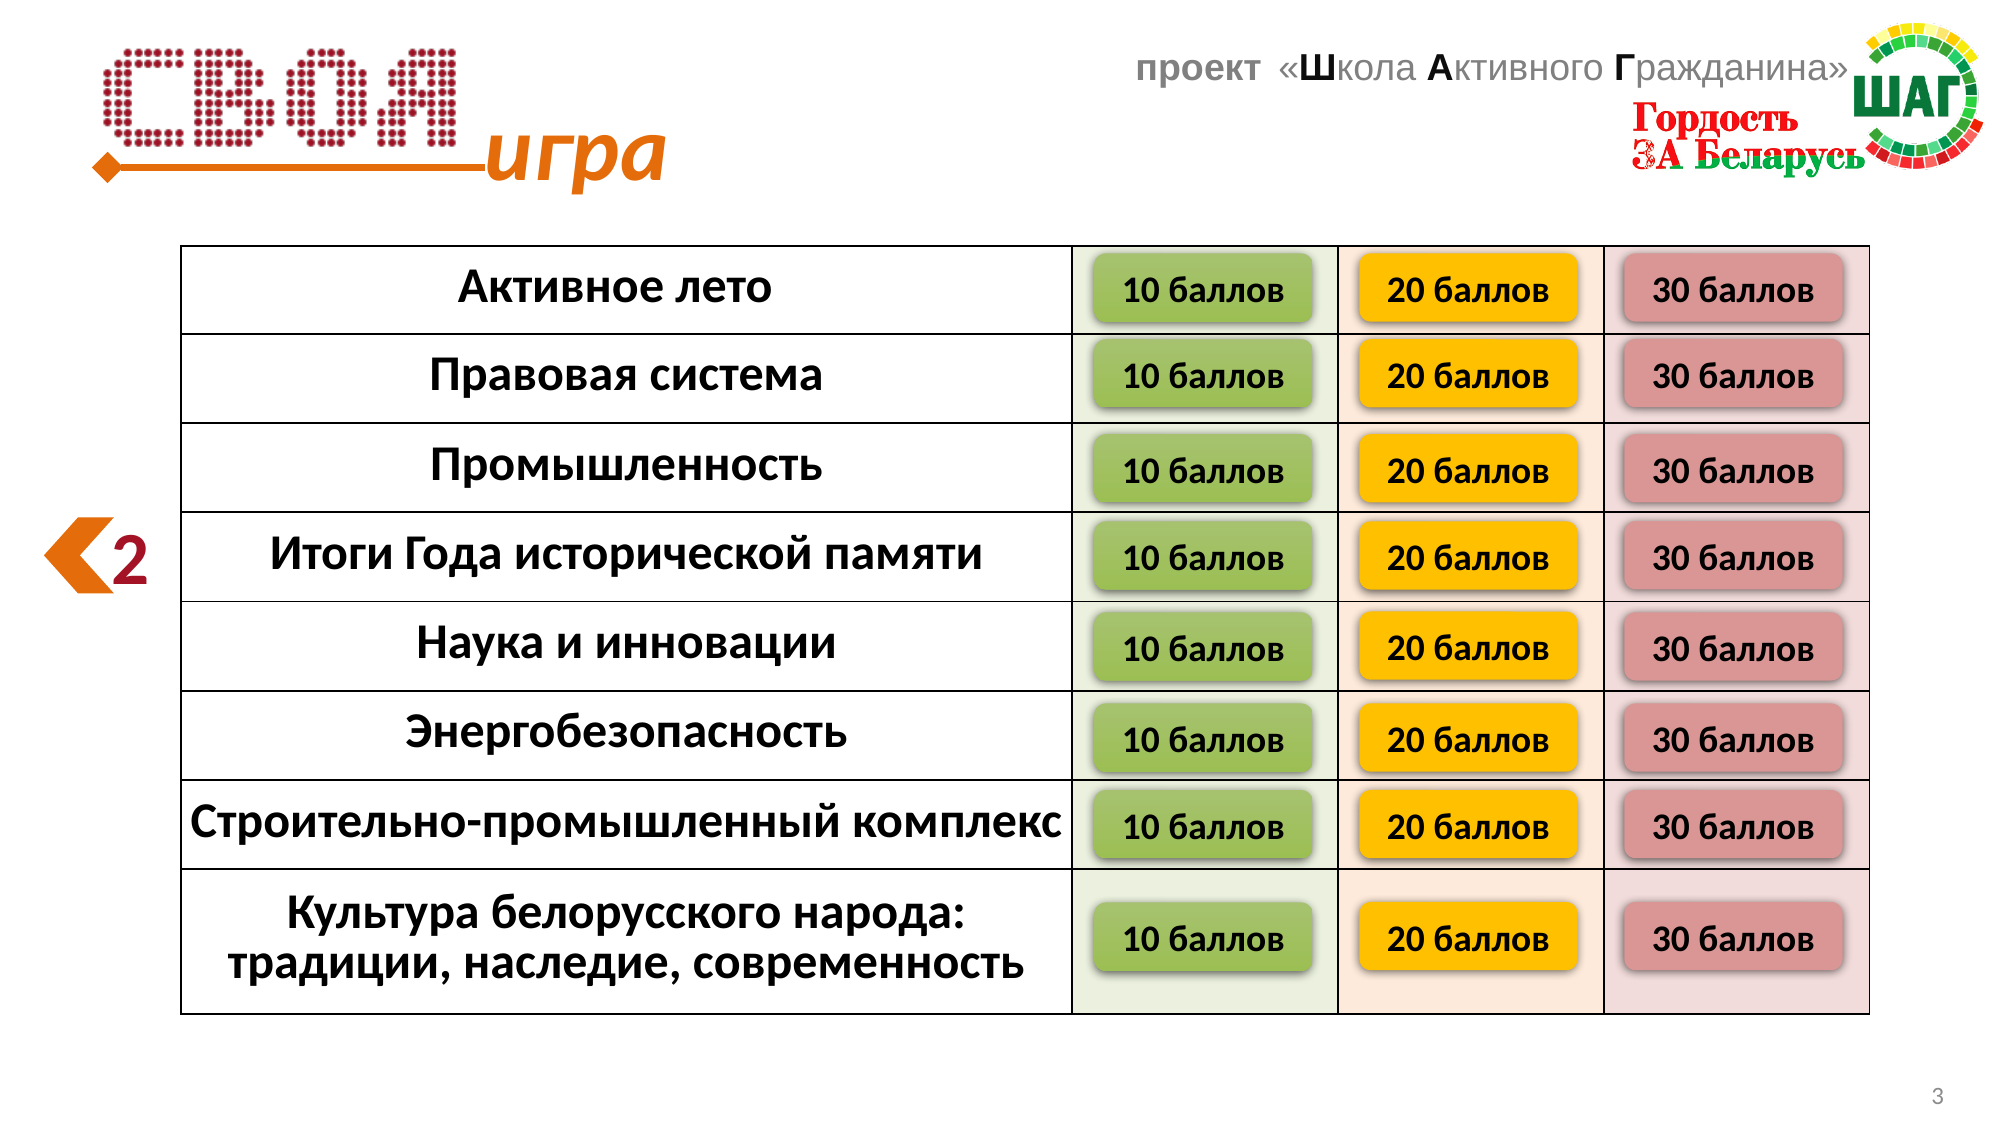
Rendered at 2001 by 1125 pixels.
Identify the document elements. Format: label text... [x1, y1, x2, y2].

text_box 20 баллов [1359, 434, 1578, 503]
table_cell [1339, 870, 1603, 1013]
slide_number 3 [1606, 1069, 1960, 1119]
table_cell [1073, 781, 1108, 868]
text_box 30 баллов [1624, 434, 1843, 503]
table_cell [1295, 513, 1337, 601]
table_cell Строительно-промышленный комплекс [182, 781, 1071, 868]
table_cell Правовая система [182, 335, 1071, 422]
table_header [1297, 247, 1337, 333]
text_box 30 баллов [1624, 789, 1843, 859]
text_box 10 баллов [1094, 521, 1313, 590]
text_box 20 баллов [1359, 253, 1578, 322]
table_cell [1073, 692, 1337, 779]
table_cell [1605, 692, 1869, 779]
table_cell [1073, 335, 1337, 422]
text_box 10 баллов [1094, 789, 1313, 859]
table_cell [1605, 424, 1869, 511]
table_cell [1073, 870, 1337, 1013]
table_header [1339, 247, 1373, 333]
table_cell [1339, 781, 1373, 868]
table_cell [1339, 692, 1603, 779]
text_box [96, 46, 751, 208]
table_cell [1339, 335, 1603, 422]
table_cell [1825, 781, 1869, 868]
table_cell [1073, 424, 1337, 511]
table_cell [1605, 602, 1869, 690]
text_box 10 баллов [1094, 703, 1313, 772]
text_box 20 баллов [1359, 611, 1578, 680]
picture [1624, 21, 1985, 179]
table_header [1073, 247, 1108, 333]
table_cell [1560, 781, 1603, 868]
table_cell Промышленность [182, 424, 1071, 511]
table_cell Итоги Года исторической памяти [182, 513, 1071, 601]
table_cell [1605, 781, 1638, 868]
table_header [1827, 247, 1869, 333]
table_cell [1339, 602, 1603, 690]
table_cell Культура белорусского народа: традиции, наследие, современность [182, 870, 1071, 1013]
text_box 30 баллов [1624, 901, 1843, 971]
table_cell Наука и инновации [182, 602, 1071, 690]
text_box [43, 517, 114, 594]
table_header Активное лето [182, 247, 1071, 333]
table_cell [1073, 602, 1337, 690]
text_box 20 баллов [1359, 901, 1578, 971]
text_box 20 баллов [1359, 339, 1578, 408]
table_cell [1560, 513, 1603, 601]
text_box 10 баллов [1094, 339, 1313, 408]
table_header [1562, 247, 1603, 333]
table_cell [1605, 335, 1869, 422]
table_cell [1605, 870, 1869, 1013]
text_box 30 баллов [1624, 338, 1843, 408]
table_cell [1073, 513, 1108, 601]
text_box 10 баллов [1094, 612, 1313, 681]
text_box 30 баллов [1624, 612, 1843, 681]
text_box 20 баллов [1359, 521, 1578, 590]
table_cell Энергобезопасность [182, 692, 1071, 779]
text_box 10 баллов [1094, 253, 1313, 322]
text_box 20 баллов [1359, 789, 1578, 859]
text_box 2 [96, 502, 163, 608]
text_box 30 баллов [1624, 253, 1843, 322]
table_header [1605, 247, 1638, 333]
text_box 10 баллов [1094, 434, 1313, 503]
text_box 30 баллов [1624, 521, 1843, 590]
text_box 30 баллов [1624, 703, 1843, 772]
table_cell [1295, 781, 1337, 868]
table_cell [1339, 424, 1603, 511]
table_cell [1339, 513, 1373, 601]
table_cell [1605, 513, 1869, 601]
text_box 10 баллов [1094, 902, 1313, 971]
text_box 20 баллов [1359, 703, 1578, 772]
